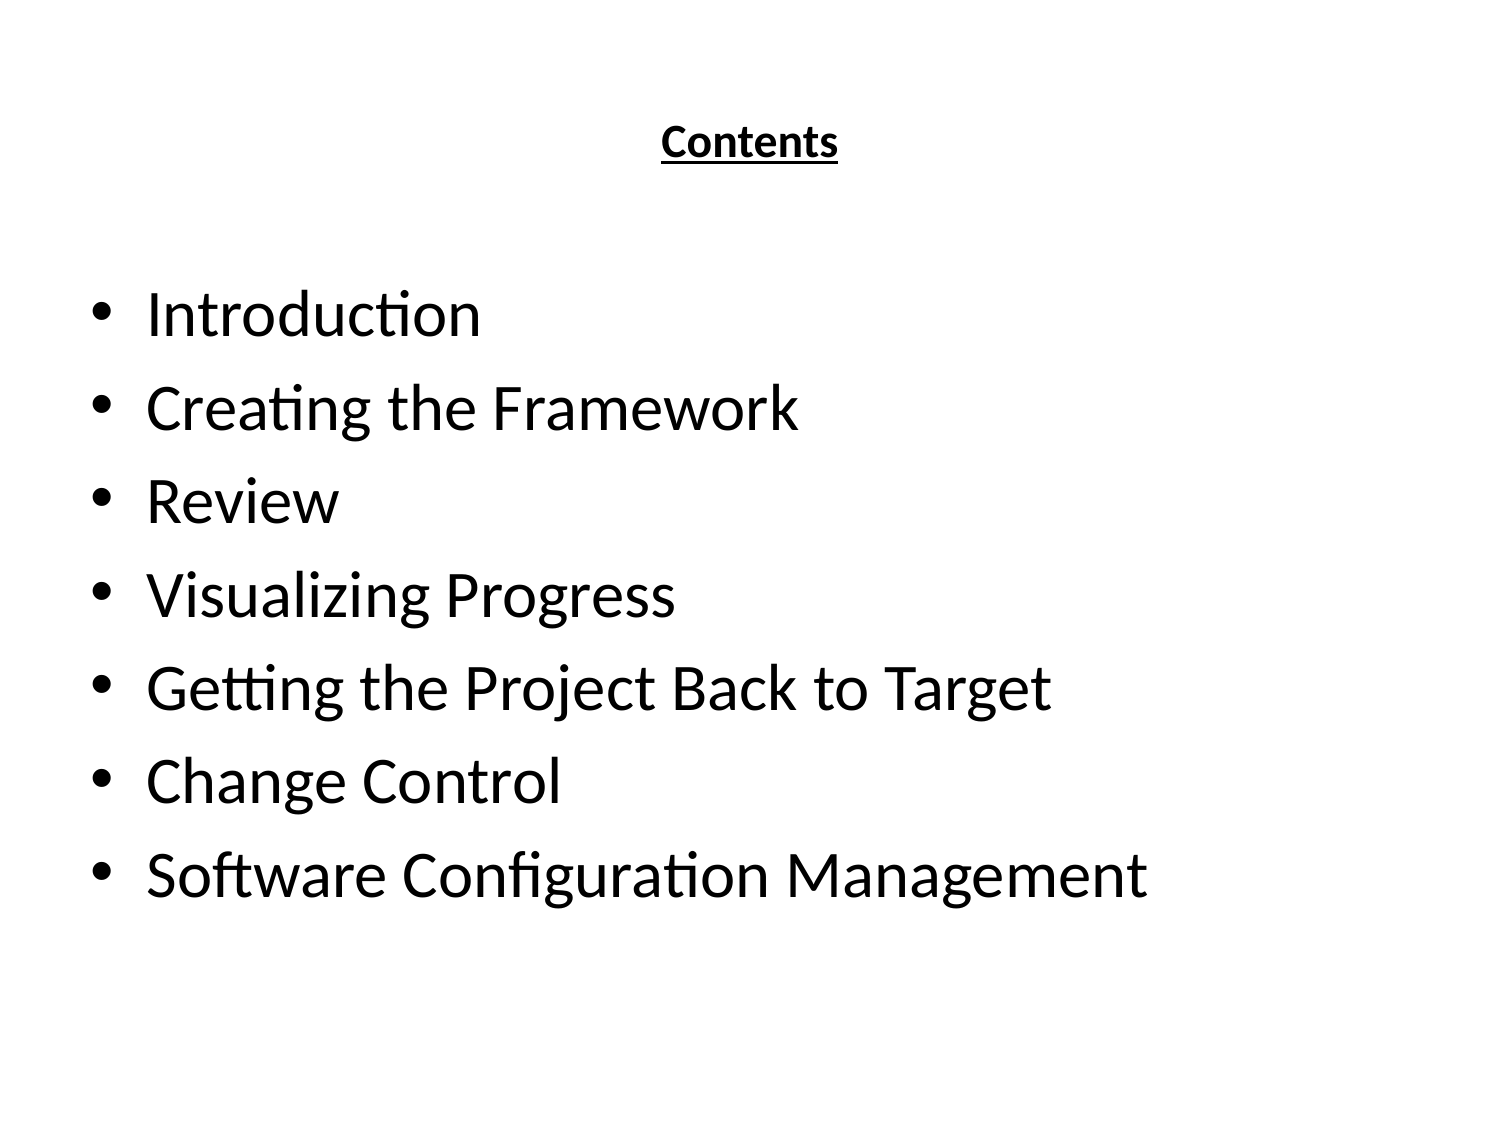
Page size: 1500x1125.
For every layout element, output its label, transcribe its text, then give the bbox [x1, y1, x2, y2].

list Introduction Creating the Framework Review Visualizing Progress Getting the Project Back to Target Change Control Software Configuration Management [75, 262, 1425, 1005]
title Contents [75, 45, 1425, 233]
